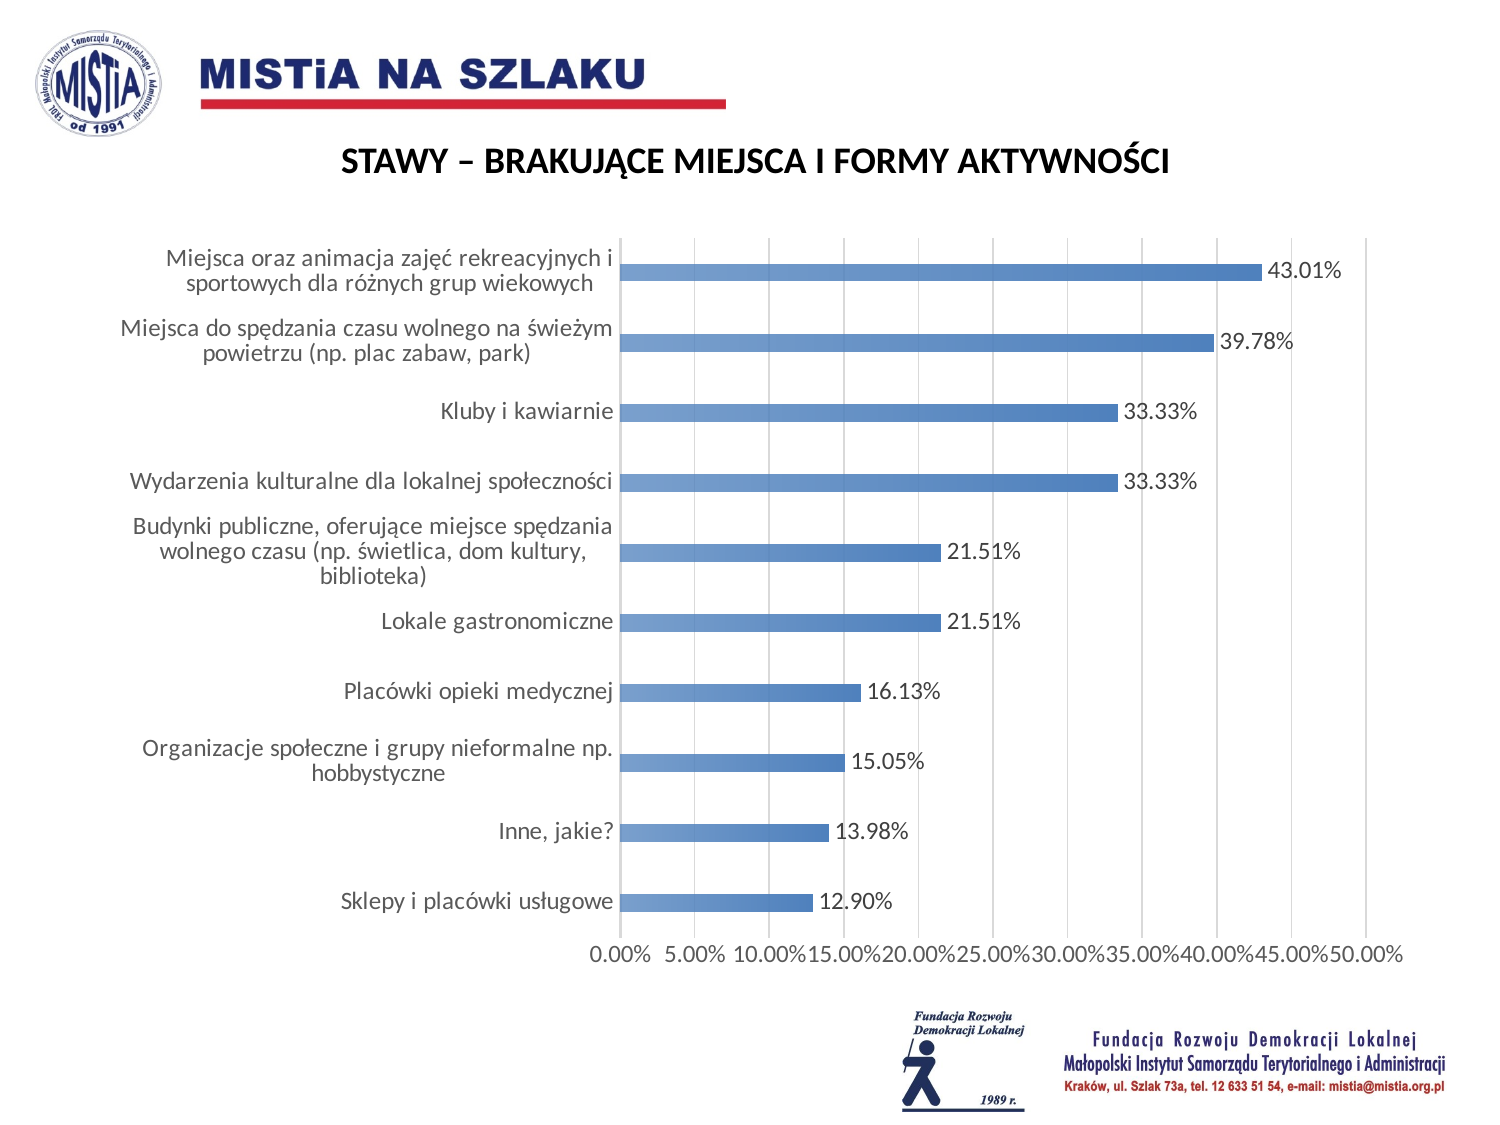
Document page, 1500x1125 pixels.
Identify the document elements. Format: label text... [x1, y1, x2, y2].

picture [35, 30, 726, 137]
text_box STAWY – BRAKUJĄCE MIEJSCA I FORMY AKTYWNOŚCI [46, 128, 1465, 189]
picture [902, 1011, 1453, 1112]
chart [93, 222, 1430, 985]
